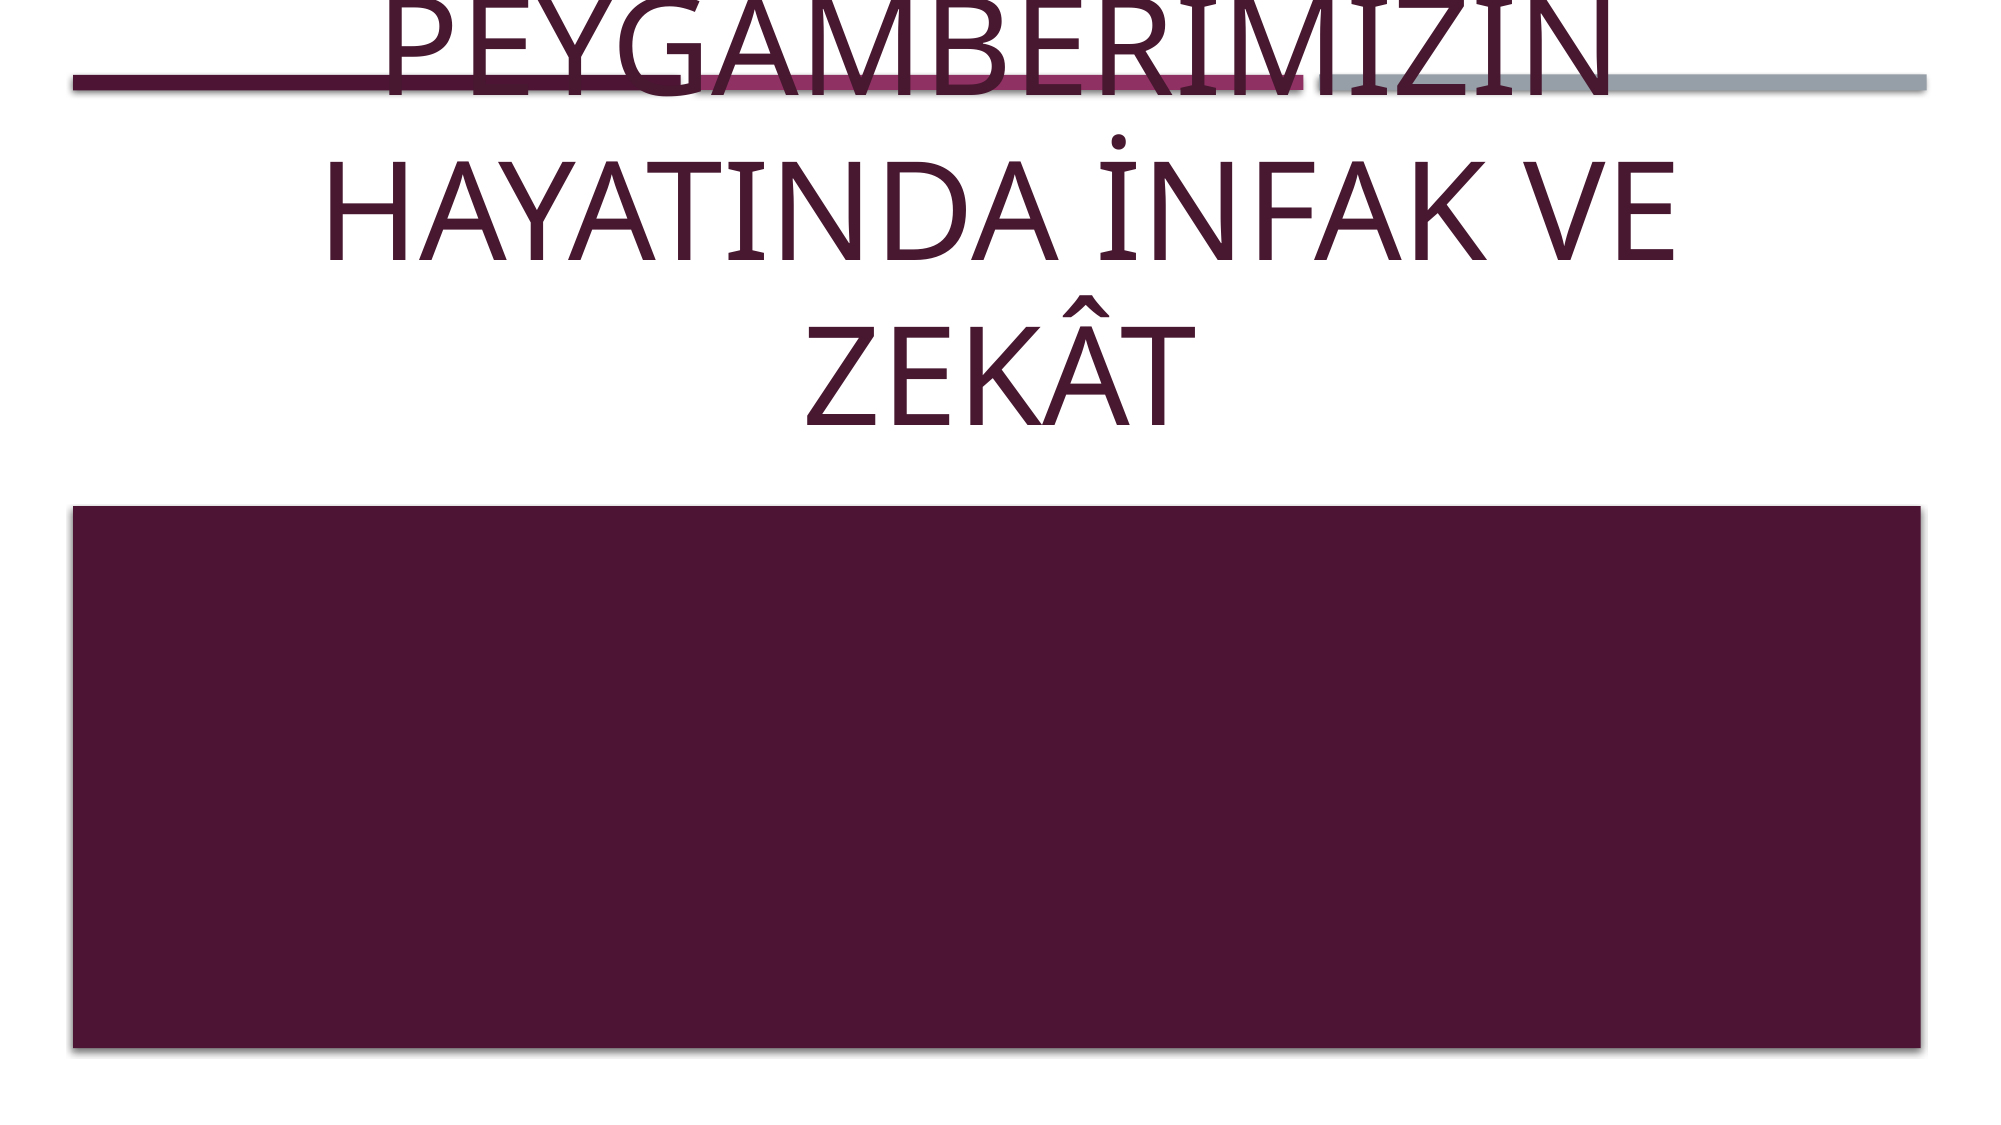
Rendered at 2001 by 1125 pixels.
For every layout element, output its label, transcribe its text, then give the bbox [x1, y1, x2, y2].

title PEYGAMBERİMİZİN HAYATINDA İNFAK VE ZEKÂT [90, 247, 1910, 461]
